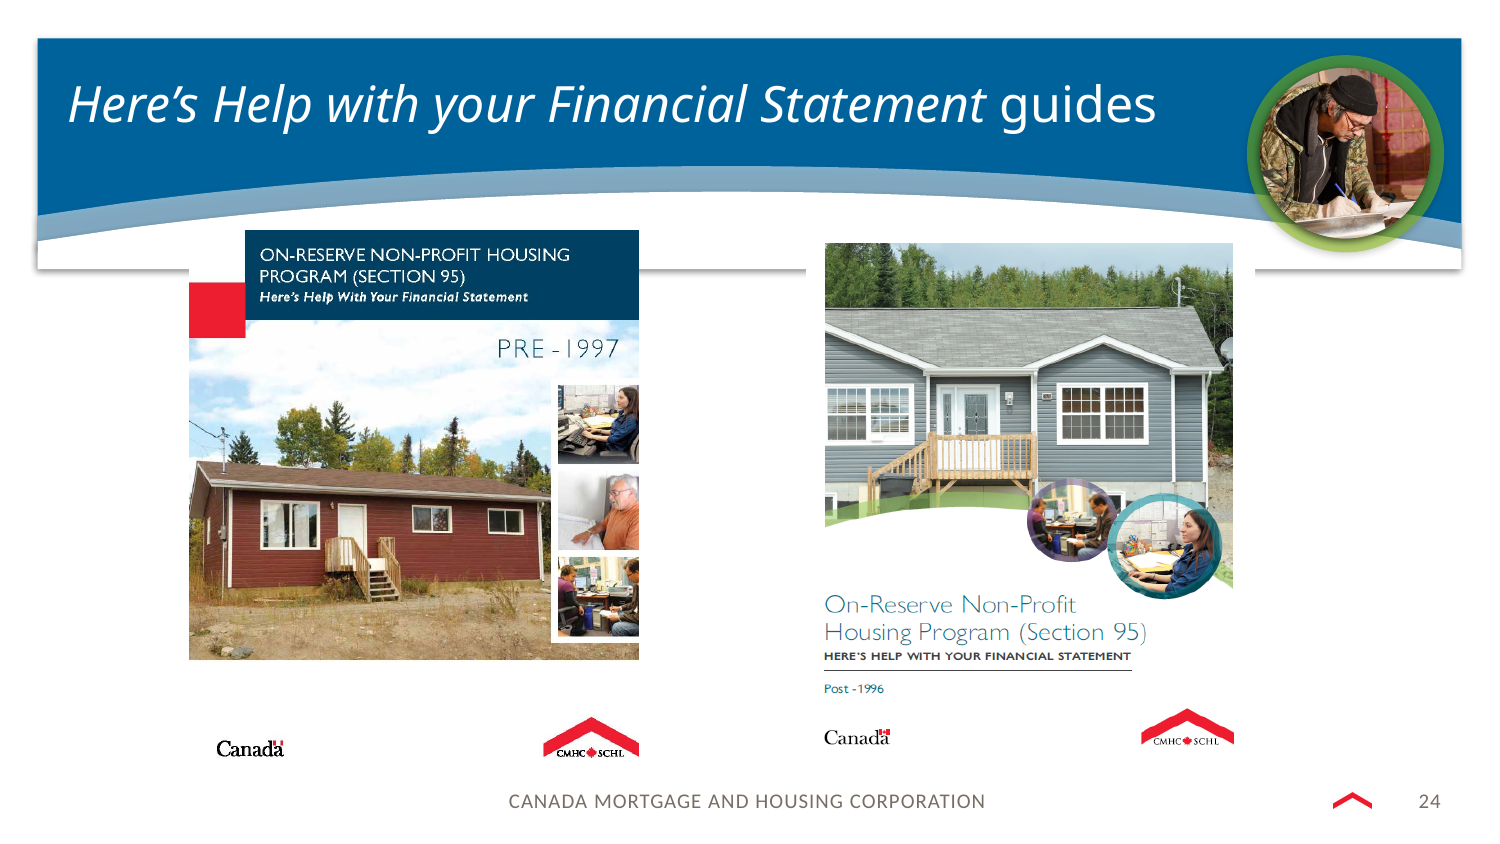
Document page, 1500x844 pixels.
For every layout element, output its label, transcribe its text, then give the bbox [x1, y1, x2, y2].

picture [1260, 67, 1431, 239]
picture [1333, 792, 1371, 809]
title Here’s Help with your Financial Statement guides [52, 38, 1233, 173]
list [805, 229, 1256, 758]
slide_number 24 [1371, 757, 1456, 844]
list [189, 230, 639, 758]
